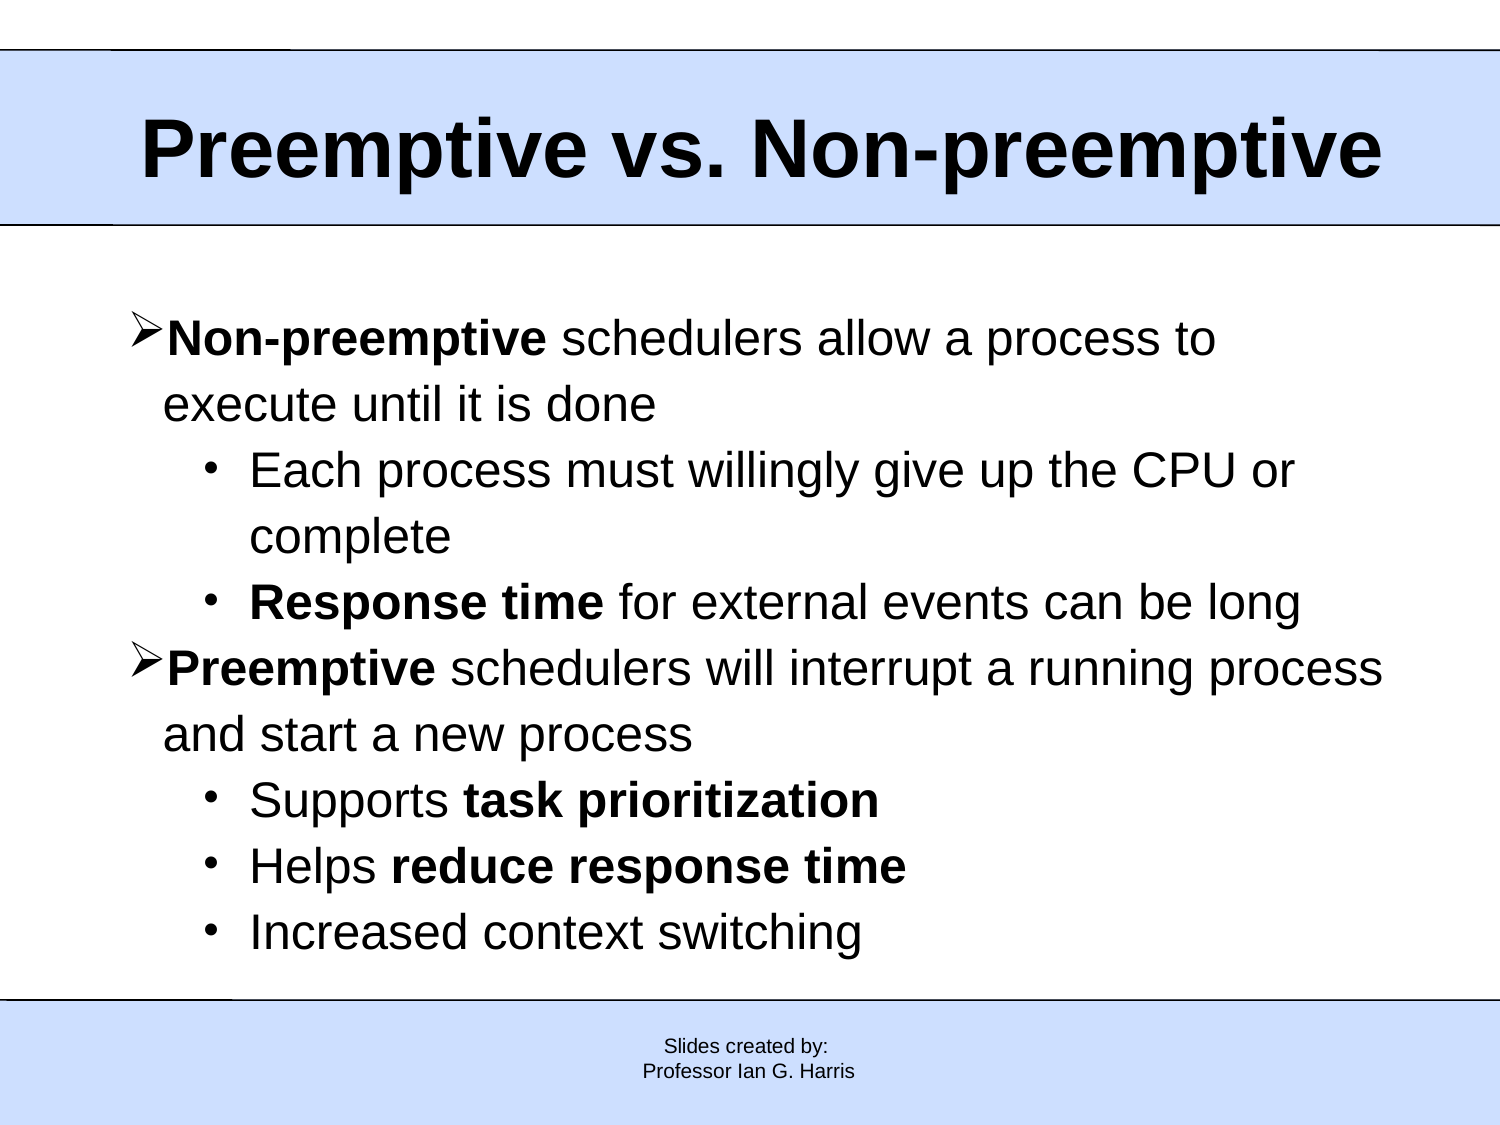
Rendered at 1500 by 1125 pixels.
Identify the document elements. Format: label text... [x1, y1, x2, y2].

text_box Slides created by: Professor Ian G. Harris [512, 1025, 986, 1098]
title Preemptive vs. Non-preemptive [99, 49, 1426, 238]
text_box Non-preemptive schedulers allow a process to execute until it is done Each process must willingly give up the CPU or complete Response time for external events can be long Preemptive schedulers will interrupt a running process and start a new process Supports task prioritization Helps reduce response time Increased context switching [112, 291, 1413, 967]
